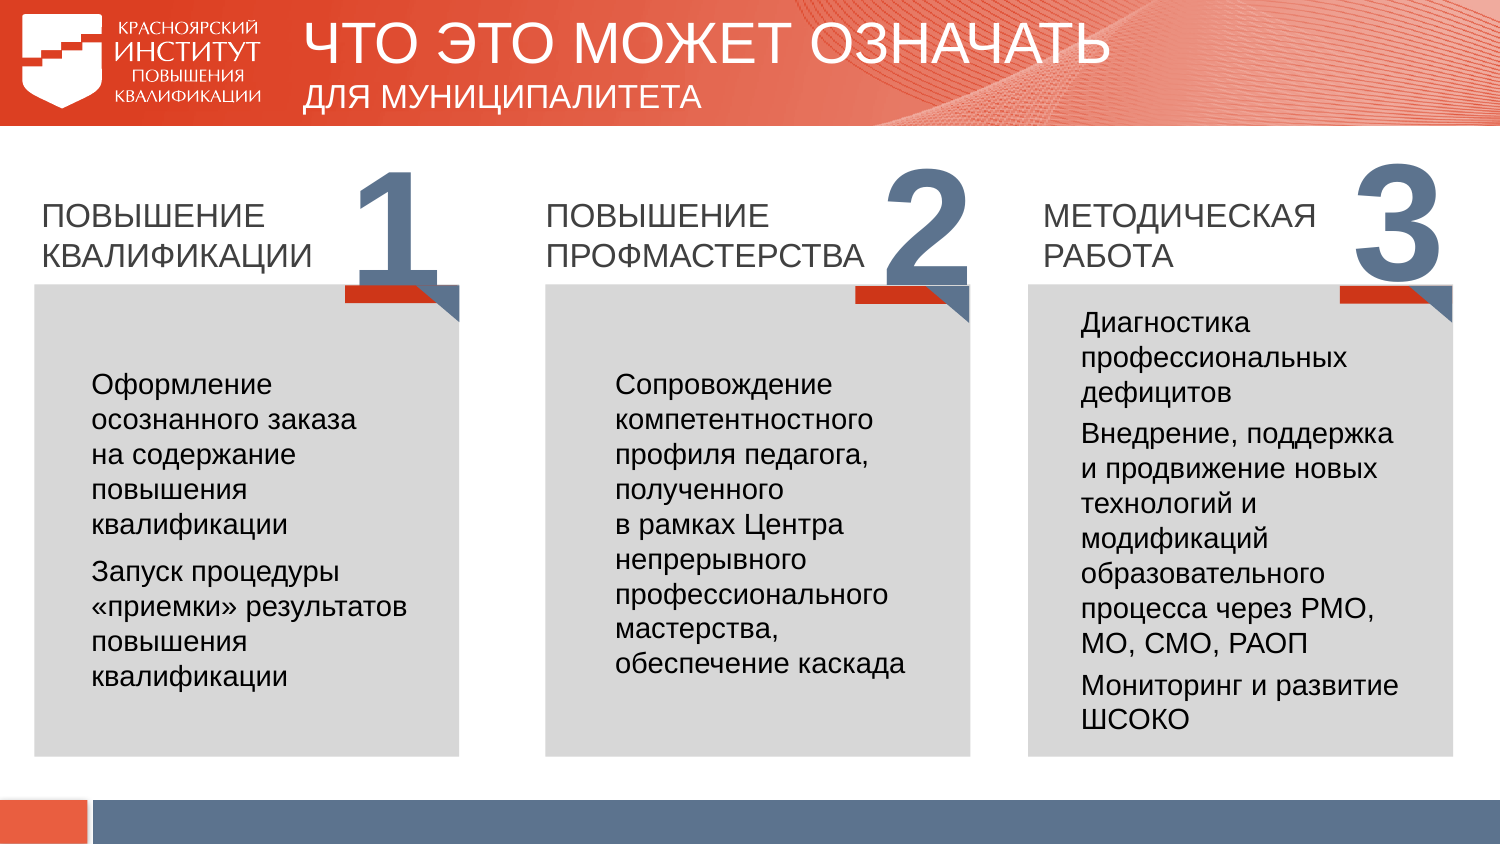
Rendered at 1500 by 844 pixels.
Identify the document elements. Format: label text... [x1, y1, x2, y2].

picture [0, 0, 1500, 126]
text_box ПОВЫШЕНИЕ ПРОФМАСТЕРСТВА [530, 186, 850, 282]
text_box МЕТОДИЧЕСКАЯ РАБОТА [1028, 186, 1332, 282]
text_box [1337, 145, 1469, 323]
text_box [1026, 282, 1455, 759]
text_box ЧТО ЭТО МОЖЕТ ОЗНАЧАТЬ ДЛЯ МУНИЦИПАЛИТЕТА [288, 0, 1500, 123]
text_box [543, 282, 972, 759]
text_box Сопровождение компетентностного профиля педагога, полученного в рамках Центра непрерывного профессионального мастерства, обеспечение каскада [553, 357, 968, 688]
text_box ПОВЫШЕНИЕ КВАЛИФИКАЦИИ [26, 186, 329, 282]
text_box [855, 149, 998, 328]
text_box [32, 282, 461, 759]
text_box Оформление осознанного заказа на содержание повышения квалификации Запуск процедуры «приемки» результатов повышения квалификации [29, 357, 438, 700]
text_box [334, 152, 466, 330]
text_box Диагностика профессиональных дефицитов Внедрение, поддержка и продвижение новых технологий и модификаций образовательного процесса через РМО, МО, СМО, РАОП Мониторинг и развитие ШСОКО [1037, 296, 1453, 744]
